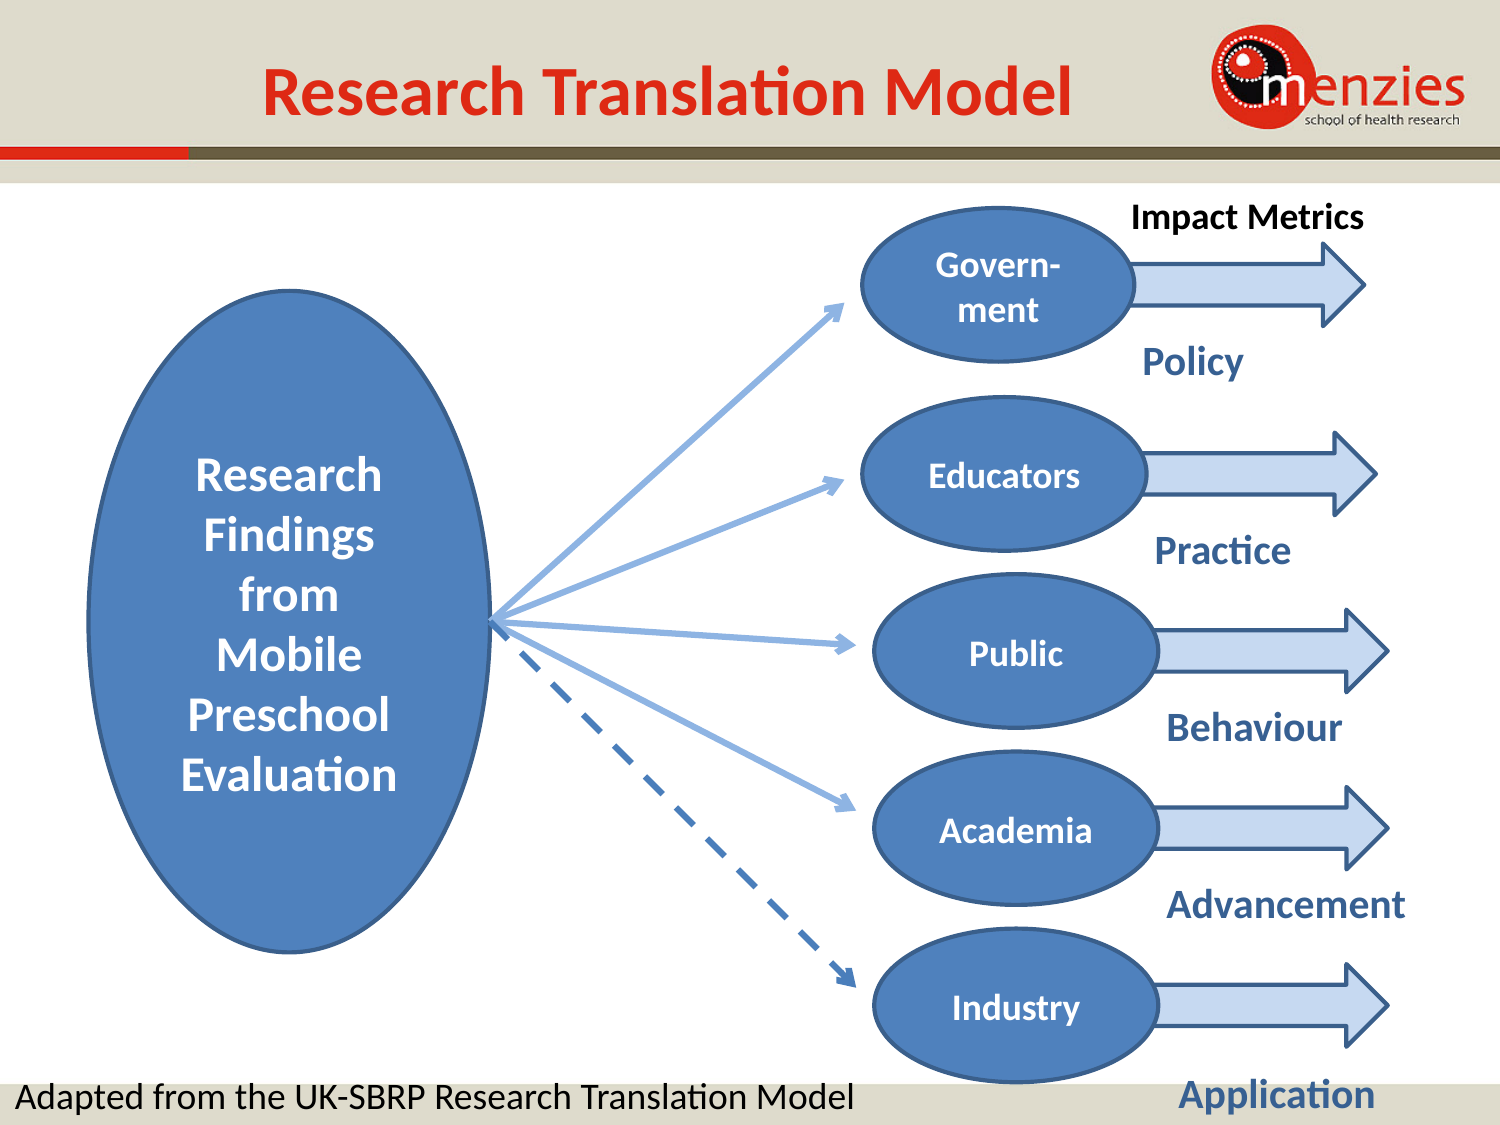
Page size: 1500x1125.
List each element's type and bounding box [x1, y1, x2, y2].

text_box [489, 479, 845, 619]
list [29, 184, 1459, 1083]
picture [0, 0, 1500, 1125]
text_box [489, 302, 845, 479]
text_box [489, 621, 857, 988]
